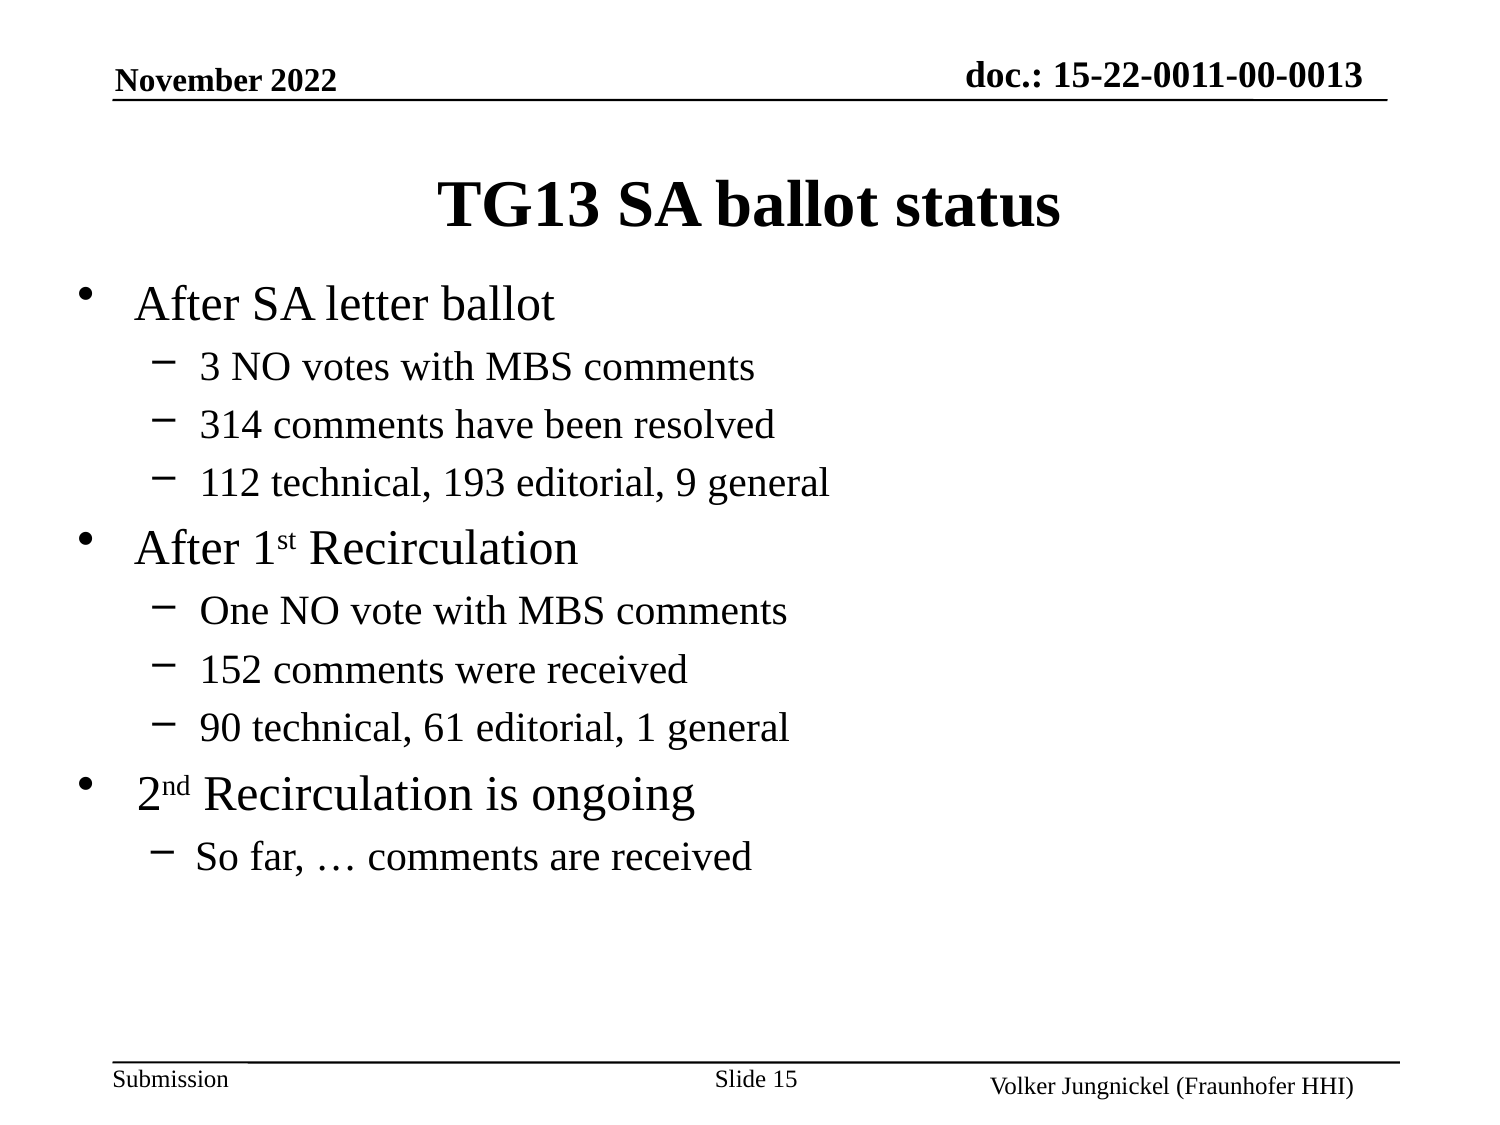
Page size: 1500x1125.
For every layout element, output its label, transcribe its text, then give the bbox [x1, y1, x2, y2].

footer Volker Jungnickel (Fraunhofer HHI) [975, 1062, 1402, 1100]
title TG13 SA ballot status [112, 112, 1388, 262]
list After SA letter ballot 3 NO votes with MBS comments 314 comments have been resolved 112 technical, 193 editorial, 9 general After 1st Recirculation One NO vote with MBS comments 152 comments were received 90 technical, 61 editorial, 1 general 2nd Recirculation is ongoing So far, … comments are received [62, 262, 1463, 638]
slide_number Slide 15 [711, 1061, 801, 1093]
